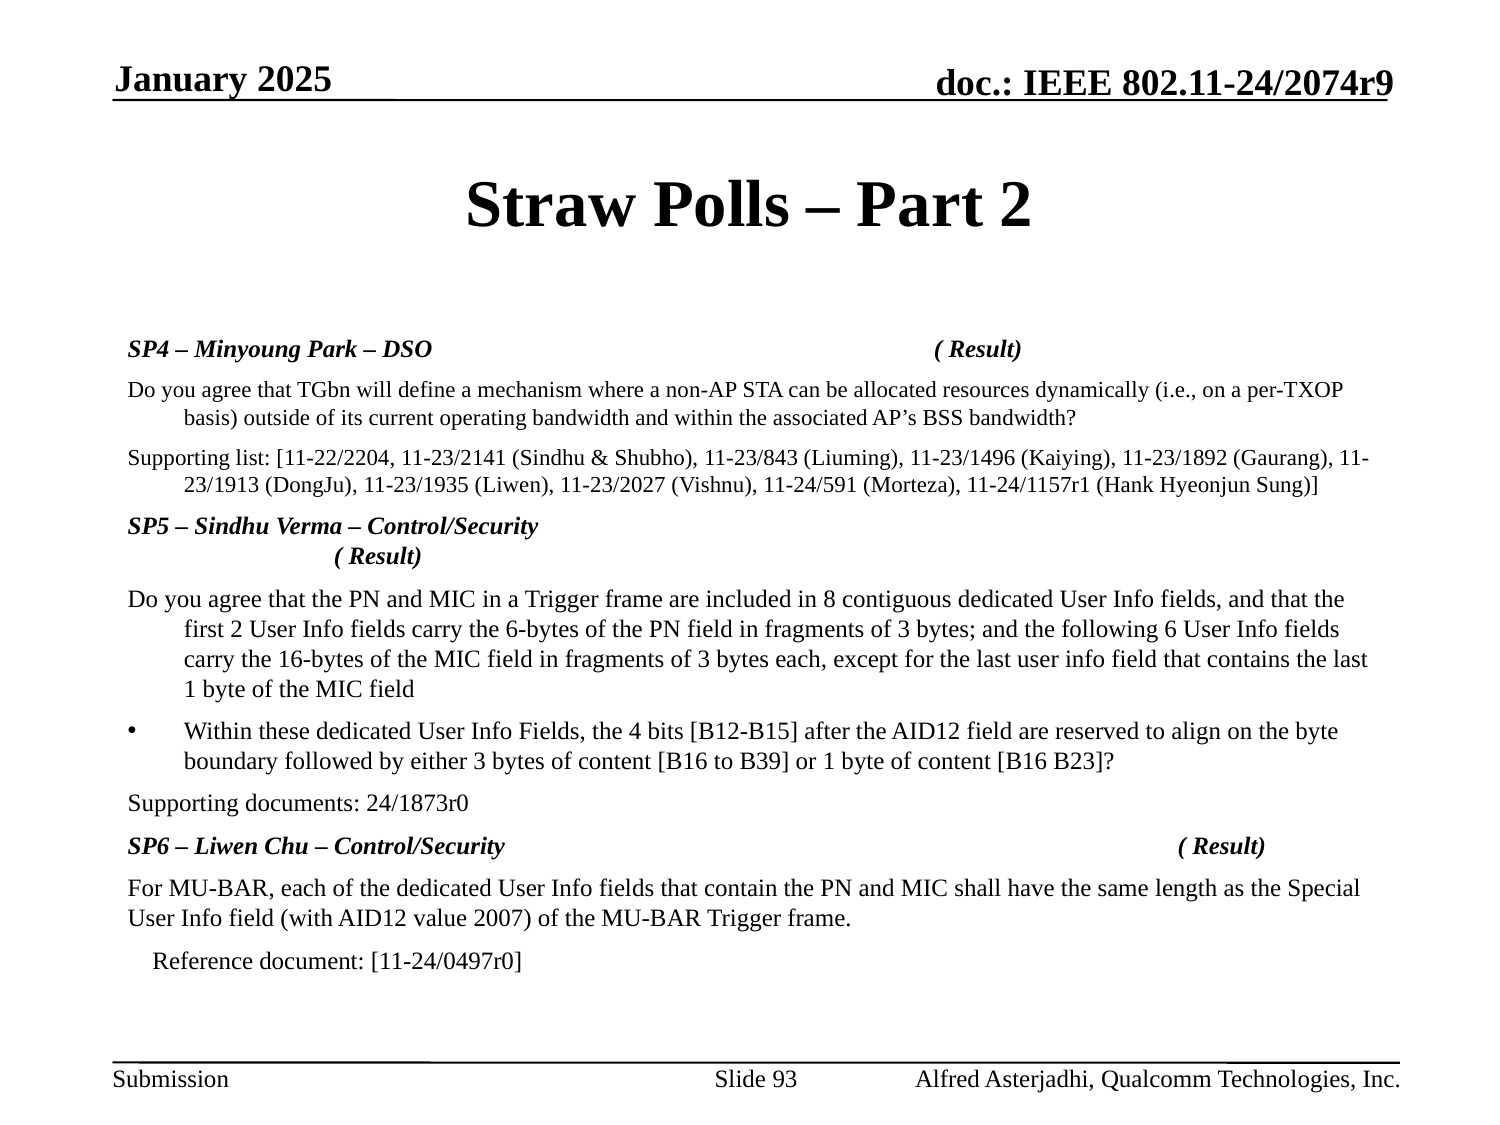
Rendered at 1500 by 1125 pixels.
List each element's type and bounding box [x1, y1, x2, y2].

list [112, 324, 1388, 1000]
slide_number [712, 1061, 800, 1123]
footer [878, 1061, 1402, 1093]
slide_number [114, 54, 423, 100]
title [112, 112, 1388, 288]
